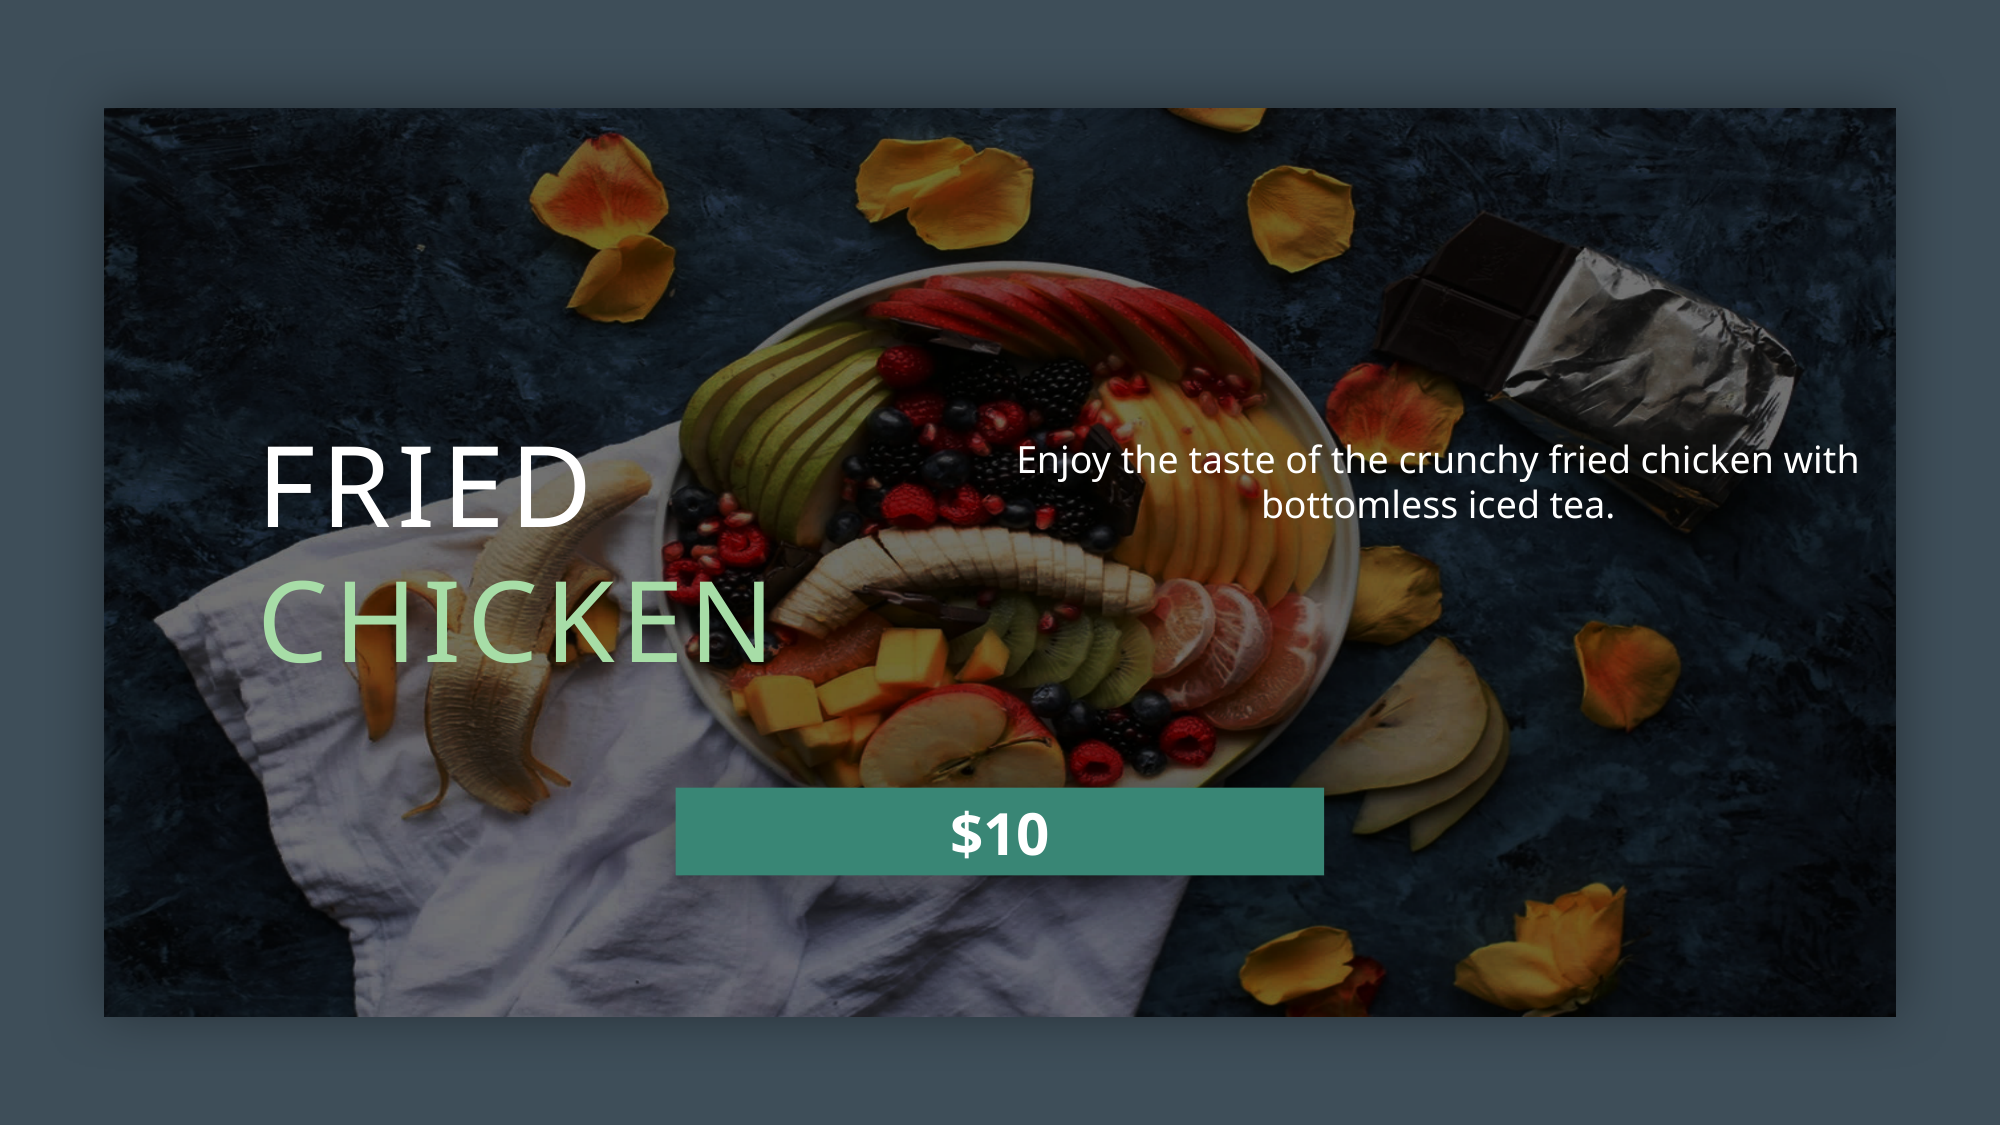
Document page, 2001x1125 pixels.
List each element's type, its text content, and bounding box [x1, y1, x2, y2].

text_box Enjoy the taste of the crunchy fried chicken with bottomless iced tea. [999, 429, 1877, 534]
text_box $10 [675, 787, 1325, 876]
text_box [0, 0, 2000, 1125]
text_box [103, 107, 1897, 1018]
text_box FRIED CHICKEN [242, 407, 913, 693]
